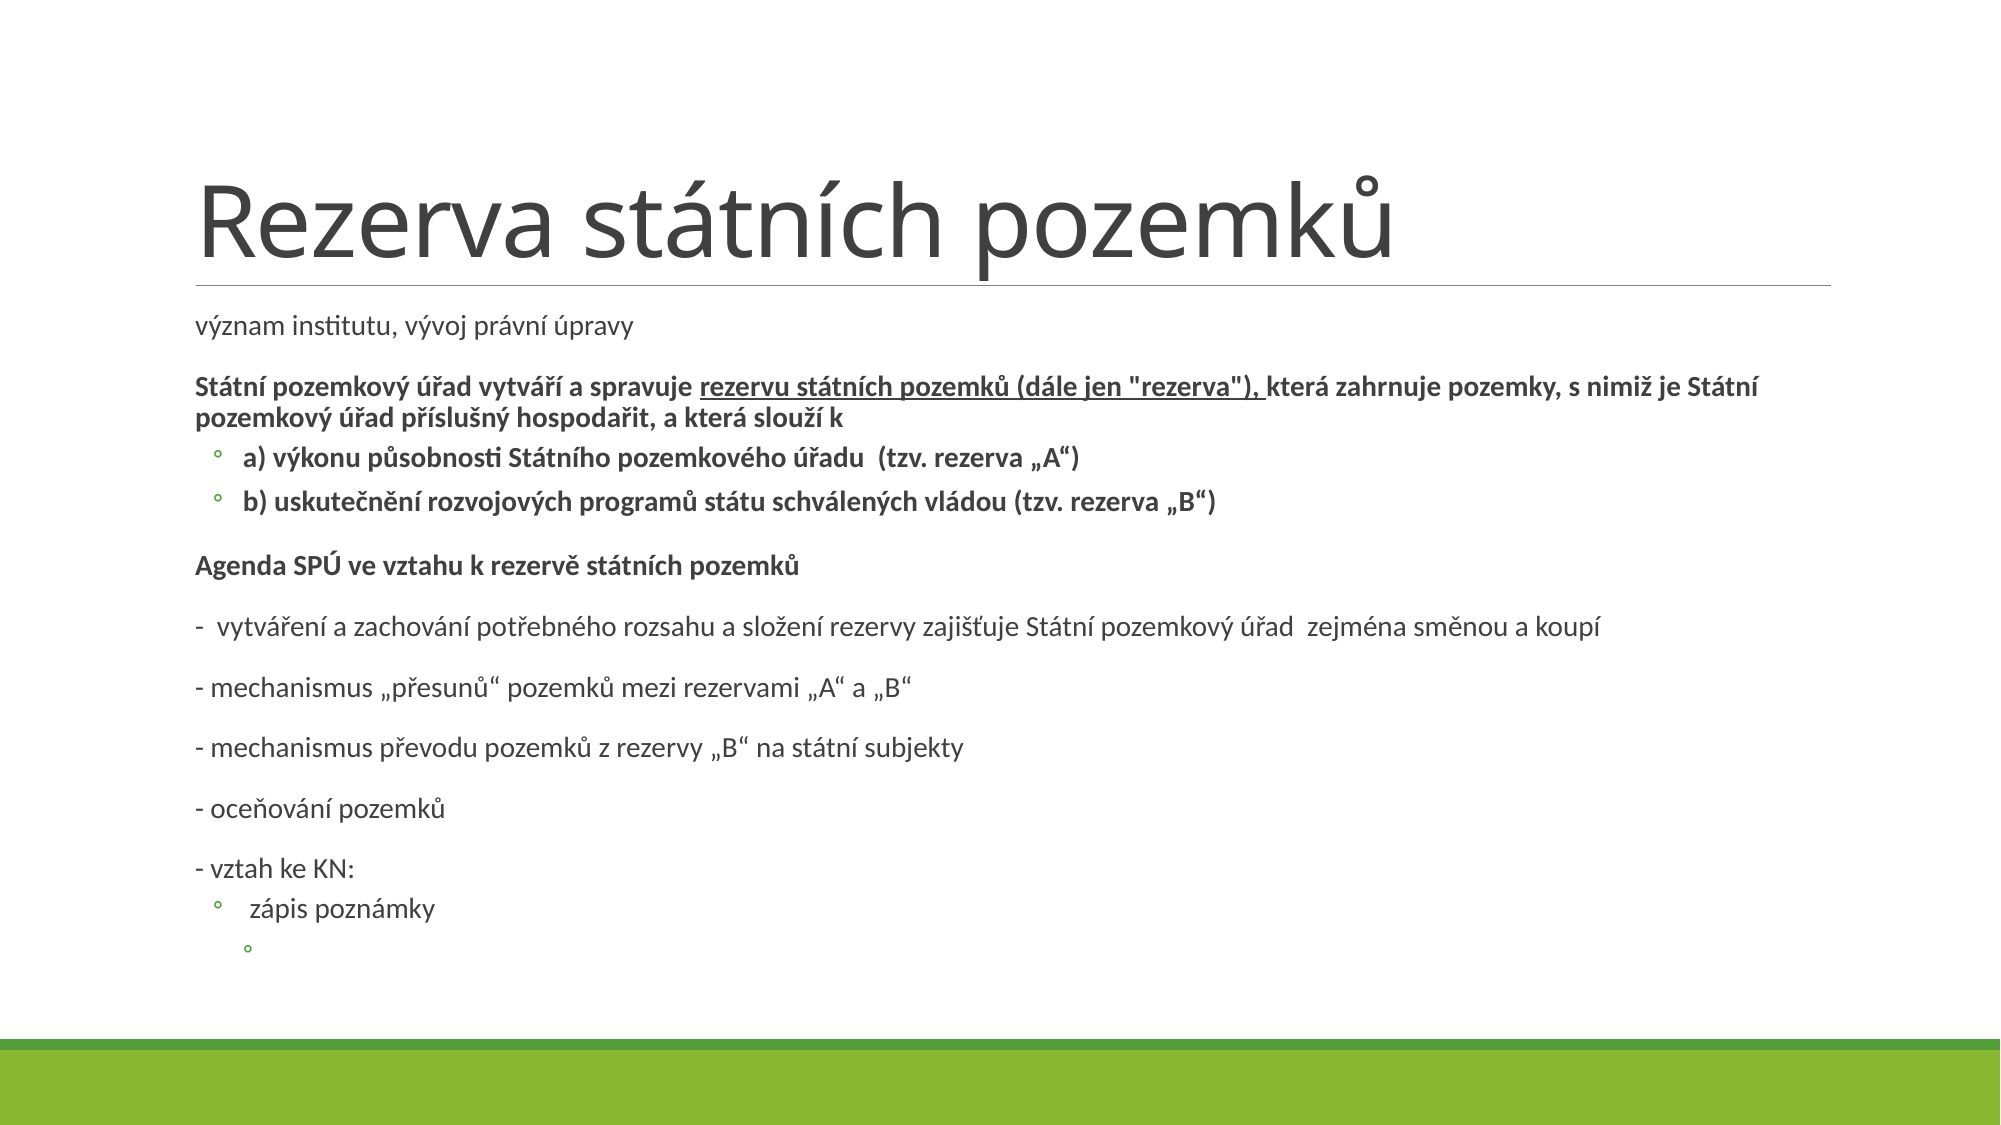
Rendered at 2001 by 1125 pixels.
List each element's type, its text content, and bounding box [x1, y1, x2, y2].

title Rezerva státních pozemků [180, 47, 1830, 285]
list význam institutu, vývoj právní úpravy Státní pozemkový úřad vytváří a spravuje rezervu státních pozemků (dále jen "rezerva"), která zahrnuje pozemky, s nimiž je Státní pozemkový úřad příslušný hospodařit, a která slouží k a) výkonu působnosti Státního pozemkového úřadu (tzv. rezerva „A“) b) uskutečnění rozvojových programů státu schválených vládou (tzv. rezerva „B“) Agenda SPÚ ve vztahu k rezervě státních pozemků - vytváření a zachování potřebného rozsahu a složení rezervy zajišťuje Státní pozemkový úřad zejména směnou a koupí - mechanismus „přesunů“ pozemků mezi rezervami „A“ a „B“ - mechanismus převodu pozemků z rezervy „B“ na státní subjekty - oceňování pozemků - vztah ke KN: zápis poznámky [180, 302, 1830, 963]
